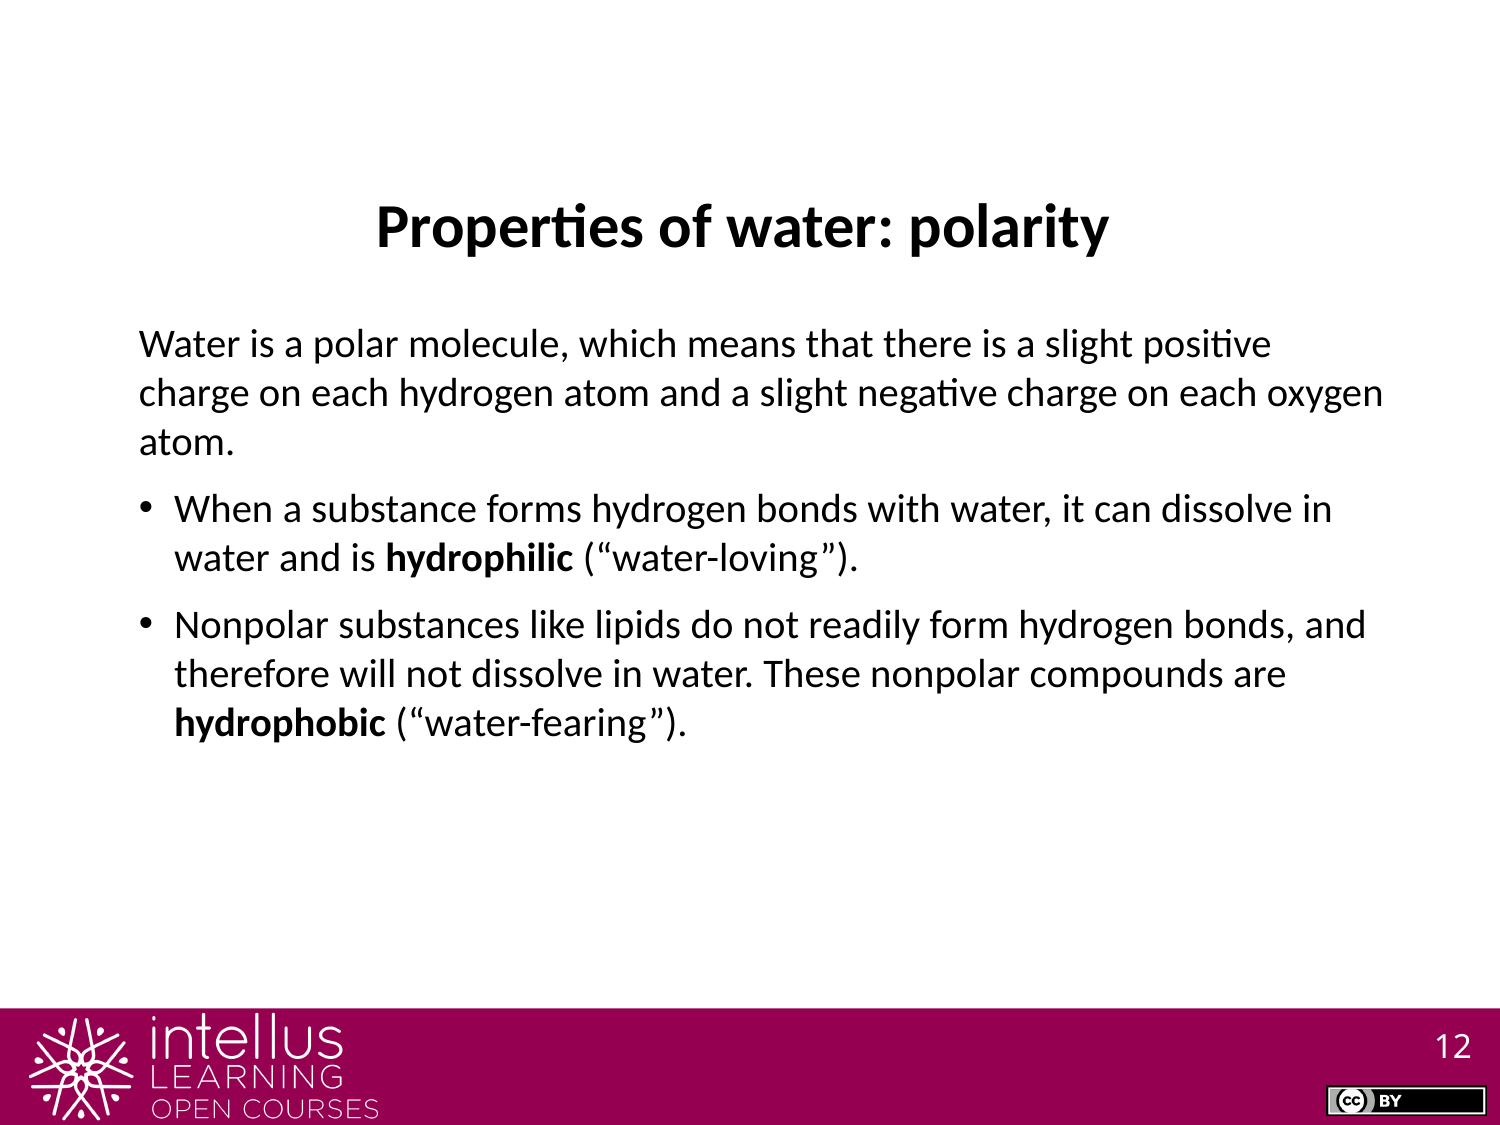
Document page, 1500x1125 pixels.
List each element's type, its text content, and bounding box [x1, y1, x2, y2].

text_box Water is a polar molecule, which means that there is a slight positive charge on each hydrogen atom and a slight negative charge on each oxygen atom. When a substance forms hydrogen bonds with water, it can dissolve in water and is hydrophilic (“water-loving”). Nonpolar substances like lipids do not readily form hydrogen bonds, and therefore will not dissolve in water. These nonpolar compounds are hydrophobic (“water-fearing”). [124, 309, 1405, 867]
picture [1326, 1085, 1487, 1116]
slide_number 12 [1136, 1018, 1487, 1079]
picture [28, 1008, 379, 1125]
text_box Properties of water: polarity [75, 152, 1426, 293]
